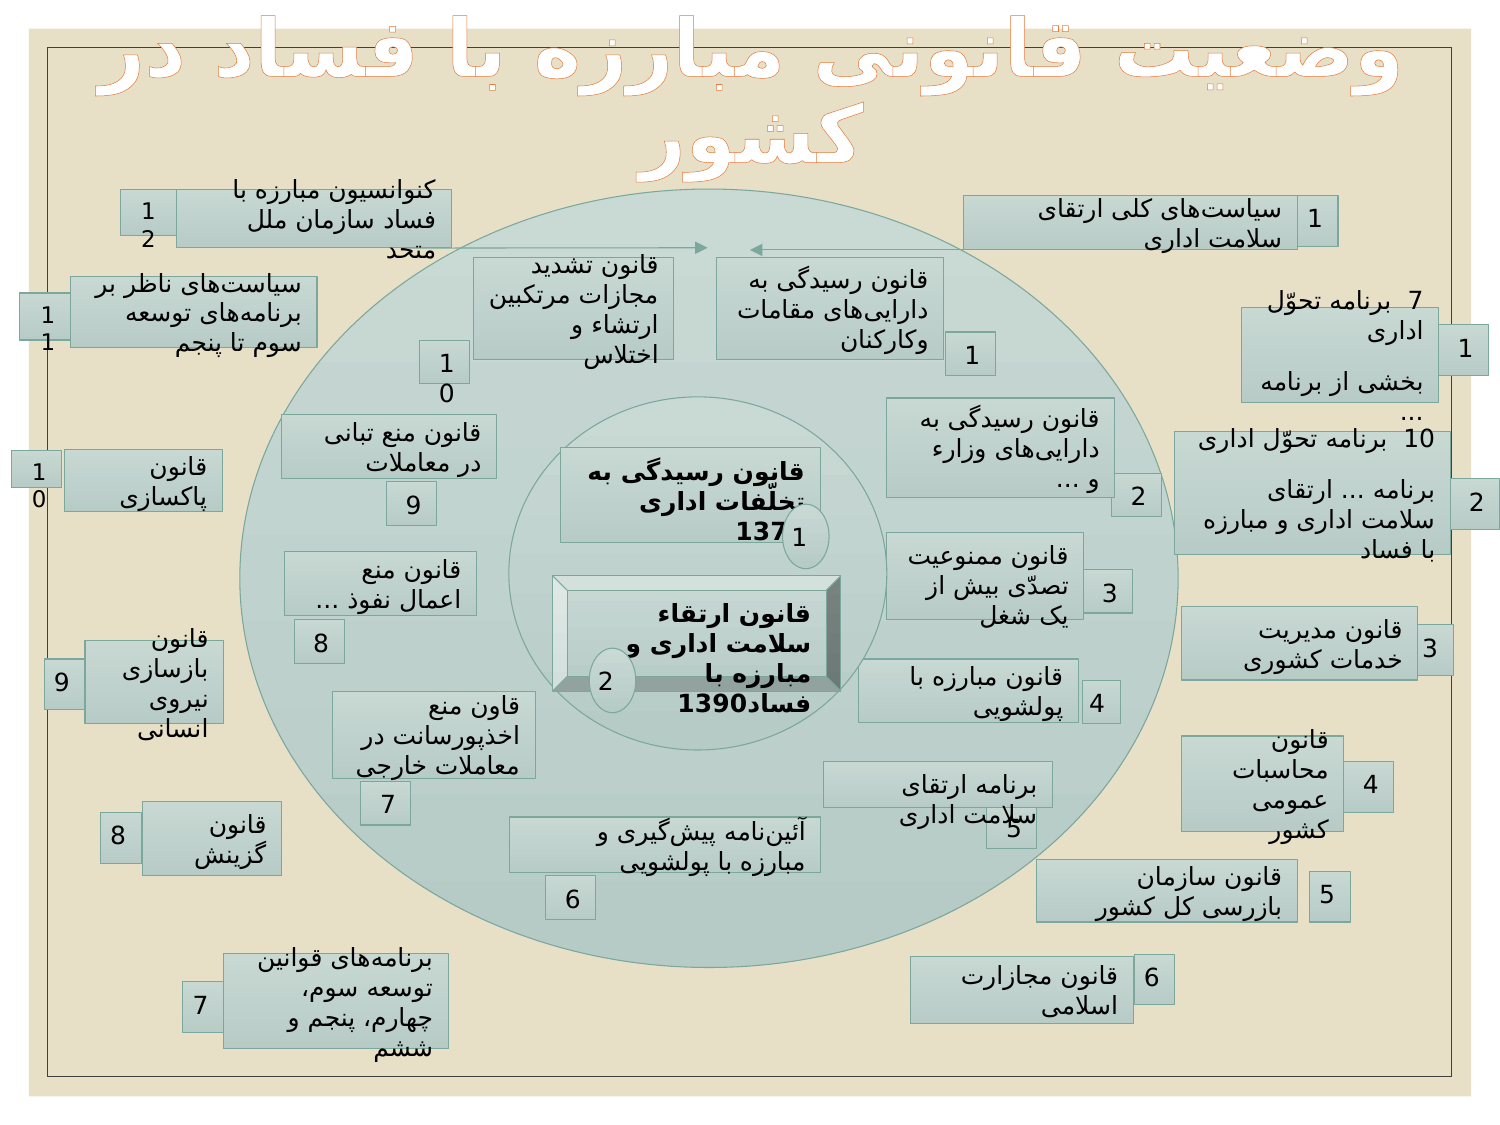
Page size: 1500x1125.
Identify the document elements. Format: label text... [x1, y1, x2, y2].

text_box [11, 189, 1500, 1049]
title وضعیت قانونی مبارزه با فساد در کشور [76, 0, 1427, 186]
